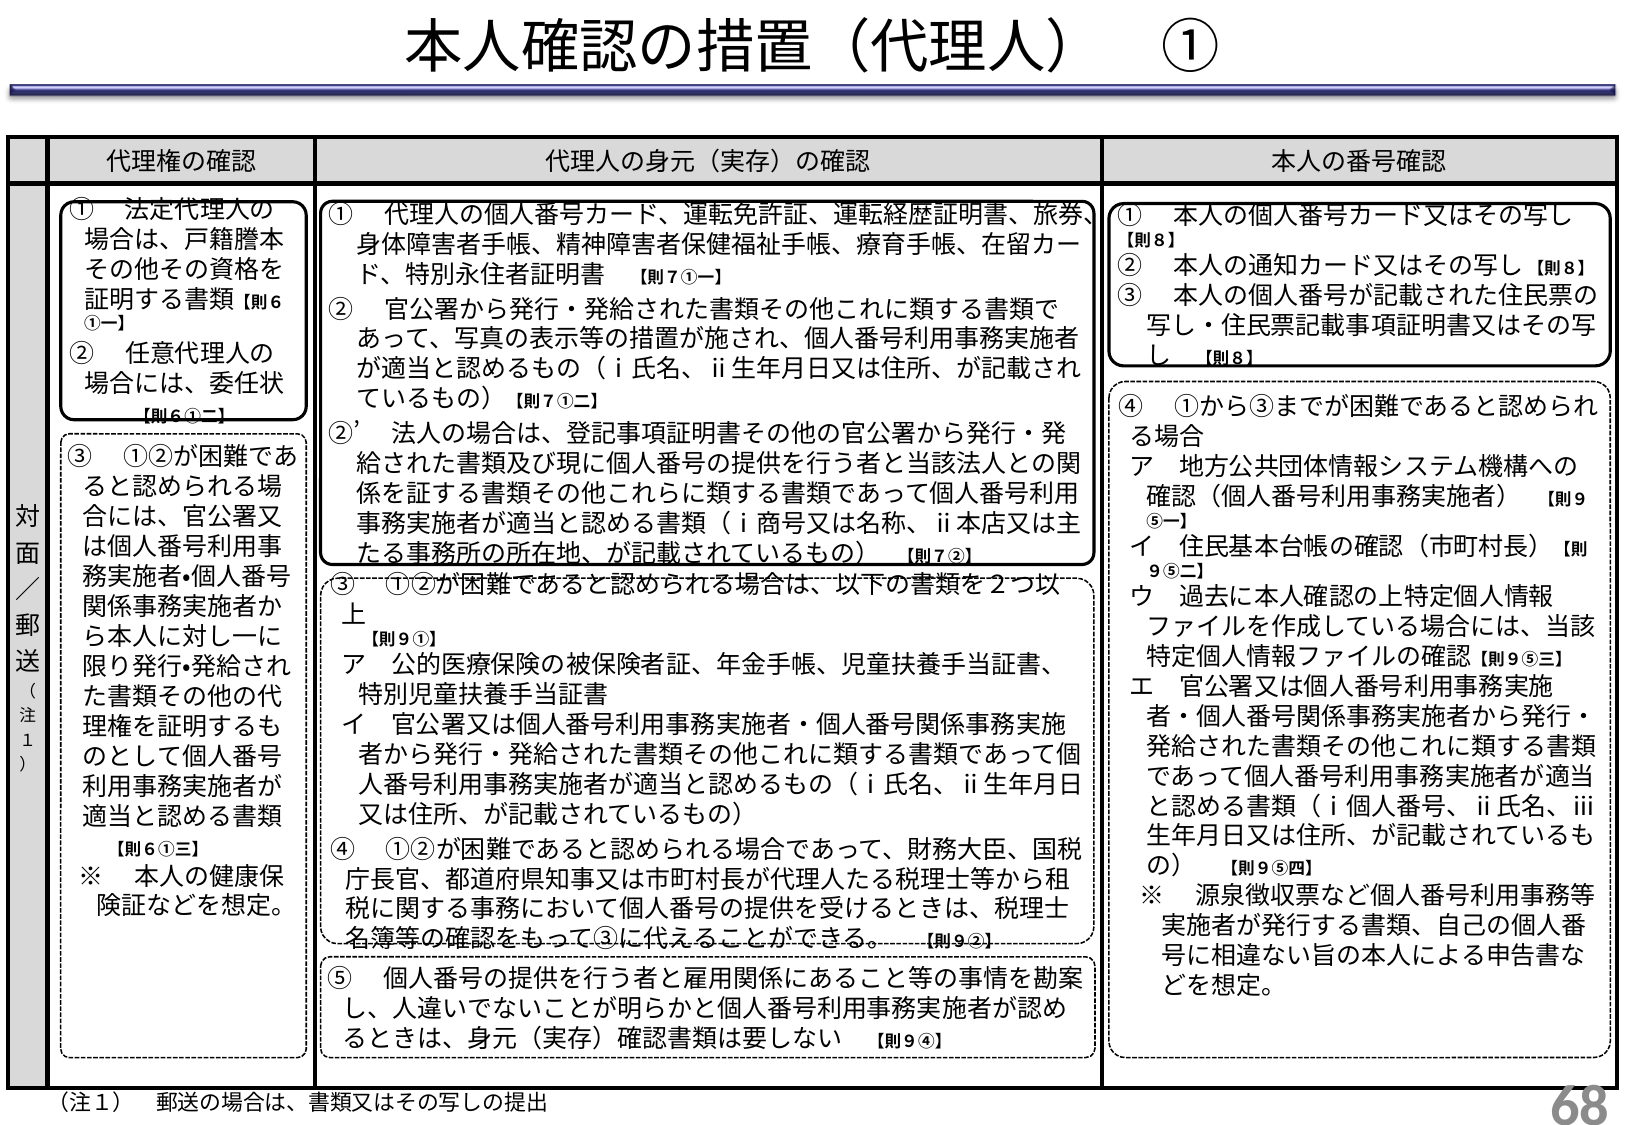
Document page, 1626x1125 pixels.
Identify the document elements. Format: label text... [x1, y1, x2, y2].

table_header 代理人の身元（実存）の確認 [317, 139, 1100, 181]
table_header [10, 139, 45, 181]
text_box ③ ①②が困難であると認められる場合は、以下の書類を２つ以上 【則９①】 ア 公的医療保険の被保険者証、年金手帳、児童扶養手当証書、特別児童扶養手当証書 イ 官公署又は個人番号利用事務実施者・個人番号関係事務実施者から発行・発給された書類その他これに類する書類であって個人番号利用事務実施者が適当と認めるもの（ⅰ氏名、ⅱ生年月日又は住所、が記載されているもの） ④ ①②が困難であると認められる場合であって、財務大臣、国税庁長官、都道府県知事又は市町村長が代理人たる税理士等から租税に関する事務において個人番号の提供を受けるときは、税理士名簿等の確認をもって③に代えることができる。 【則９②】 [318, 576, 1097, 946]
text_box ⑤ 個人番号の提供を行う者と雇用関係にあること等の事情を勘案し、人違いでないことが明らかと個人番号利用事務実施者が認めるときは、身元（実存）確認書類は要しない 【則９④】 [318, 954, 1098, 1060]
table_cell [317, 186, 1100, 1083]
text_box ① 本人の個人番号カード又はその写し【則８】 ② 本人の通知カード又はその写し 【則８】 ③ 本人の個人番号が記載された住民票の写し・住民票記載事項証明書又はその写し 【則８】 [1106, 201, 1613, 369]
text_box ① 法定代理人の場合は、戸籍謄本その他その資格を証明する書類【則６①一】 ② 任意代理人の場合には、委任状 【則６①二】 [58, 199, 309, 422]
table_cell [1104, 186, 1615, 1083]
slide_number 67 [1245, 1083, 1625, 1122]
text_box ④ ①から③までが困難であると認められる場合 ア 地方公共団体情報システム機構への確認（個人番号利用事務実施者） 【則９⑤一】 イ 住民基本台帳の確認（市町村長）【則９⑤二】 ウ 過去に本人確認の上特定個人情報ファイルを作成している場合には、当該特定個人情報ファイルの確認【則９⑤三】 エ 官公署又は個人番号利用事務実施者・個人番号関係事務実施者から発行・発給された書類その他これに類する書類であって個人番号利用事務実施者が適当と認める書類（ⅰ個人番号、ⅱ氏名、ⅲ生年月日又は住所、が記載されているもの） 【則９⑤四】 ※ 源泉徴収票など個人番号利用事務等実施者が発行する書類、自己の個人番号に相違ない旨の本人による申告書などを想定。 [1106, 379, 1613, 1060]
table_header 代理権の確認 [50, 139, 313, 181]
title 本人確認の措置（代理人） ① [81, 1, 1544, 87]
picture [0, 79, 1625, 109]
text_box （注１） 郵送の場合は、書類又はその写しの提出 [36, 1083, 1245, 1121]
table_cell 対面／郵送（注１） [10, 186, 45, 1086]
table_cell [50, 186, 313, 1083]
text_box ③ ①②が困難であると認められる場合には、官公署又は個人番号利用事務実施者・個人番号関係事務実施者から本人に対し一に限り発行・発給された書類その他の代理権を証明するものとして個人番号利用事務実施者が適当と認める書類 【則６①三】 ※ 本人の健康保険証などを想定。 [58, 431, 309, 1060]
table_header 本人の番号確認 [1104, 139, 1615, 181]
text_box ① 代理人の個人番号カード、運転免許証、運転経歴証明書、旅券、身体障害者手帳、精神障害者保健福祉手帳、療育手帳、在留カード、特別永住者証明書 【則７①一】 ② 官公署から発行・発給された書類その他これに類する書類であって、写真の表示等の措置が施され、個人番号利用事務実施者が適当と認めるもの（ⅰ氏名、ⅱ生年月日又は住所、が記載されているもの）【則７①二】 ②’ 法人の場合は、登記事項証明書その他の官公署から発行・発給された書類及び現に個人番号の提供を行う者と当該法人との関係を証する書類その他これらに類する書類であって個人番号利用事務実施者が適当と認める書類（ⅰ商号又は名称、ⅱ本店又は主たる事務所の所在地、が記載されているもの） 【則７②】 [318, 199, 1097, 567]
